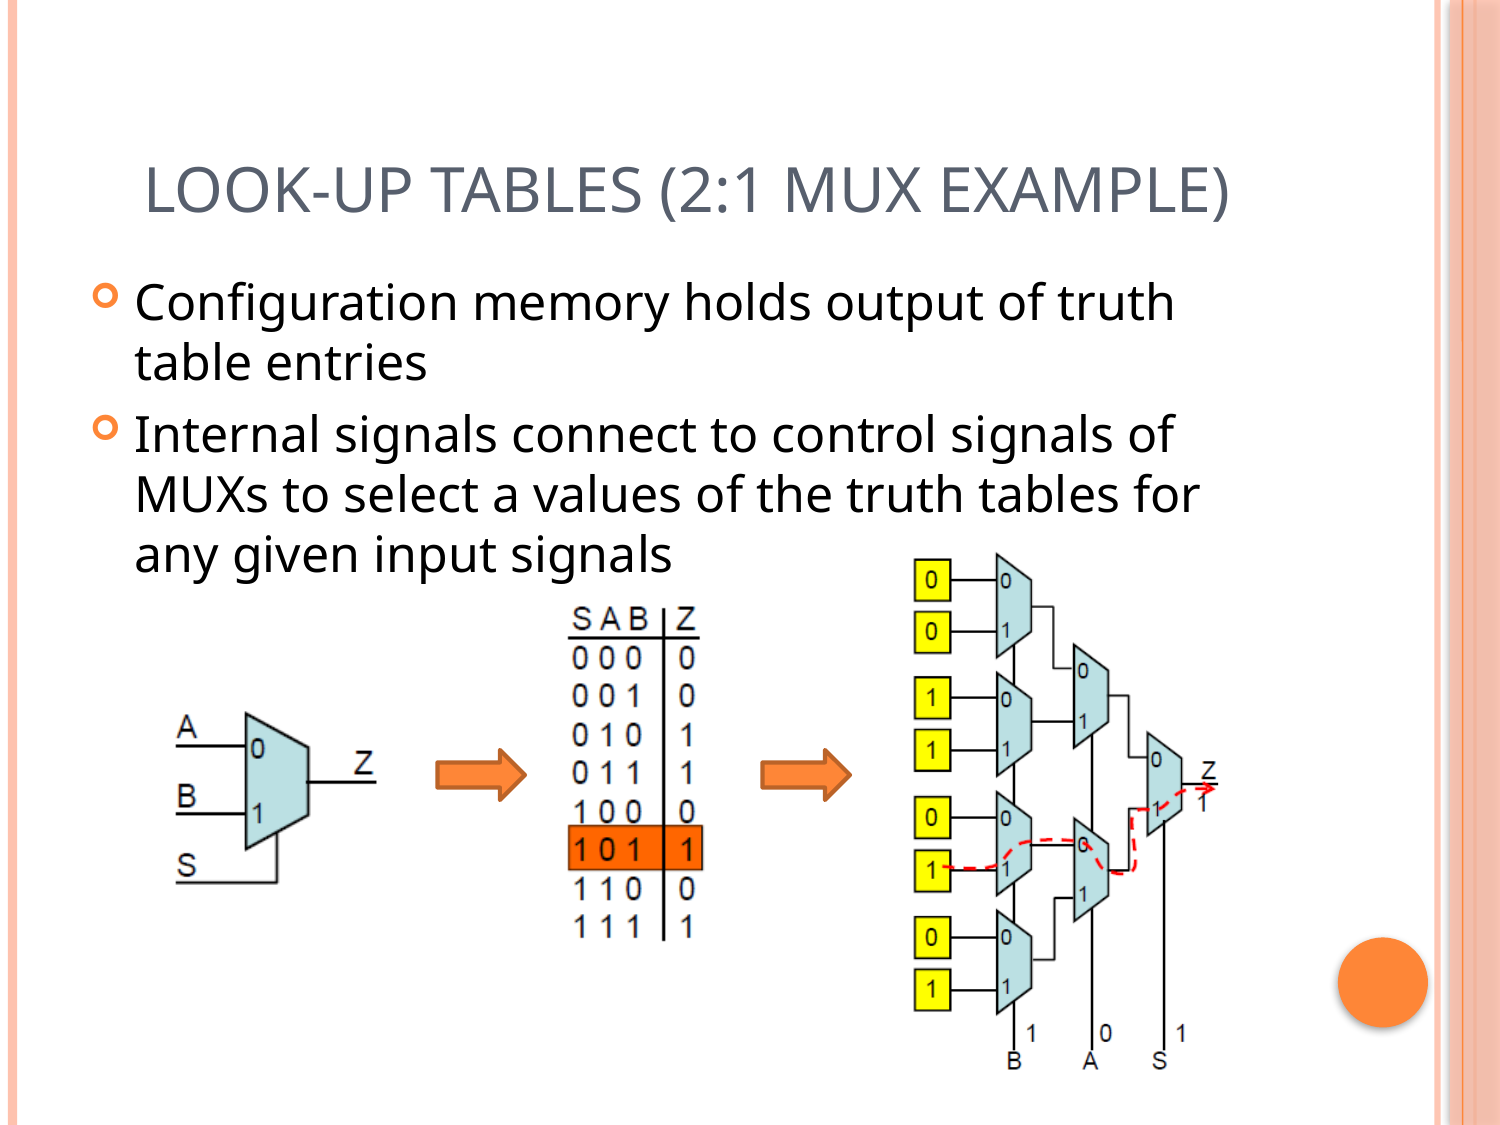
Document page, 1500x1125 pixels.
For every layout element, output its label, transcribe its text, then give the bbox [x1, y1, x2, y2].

text_box [760, 748, 853, 802]
picture [561, 599, 712, 946]
title Look-up Tables (2:1 MUX Example) [75, 45, 1300, 233]
picture [161, 699, 384, 896]
list Configuration memory holds output of truth table entries Internal signals connect to control signals of MUXs to select a values of the truth tables for any given input signals [75, 262, 1300, 1062]
text_box [435, 748, 528, 802]
picture [899, 536, 1223, 1078]
